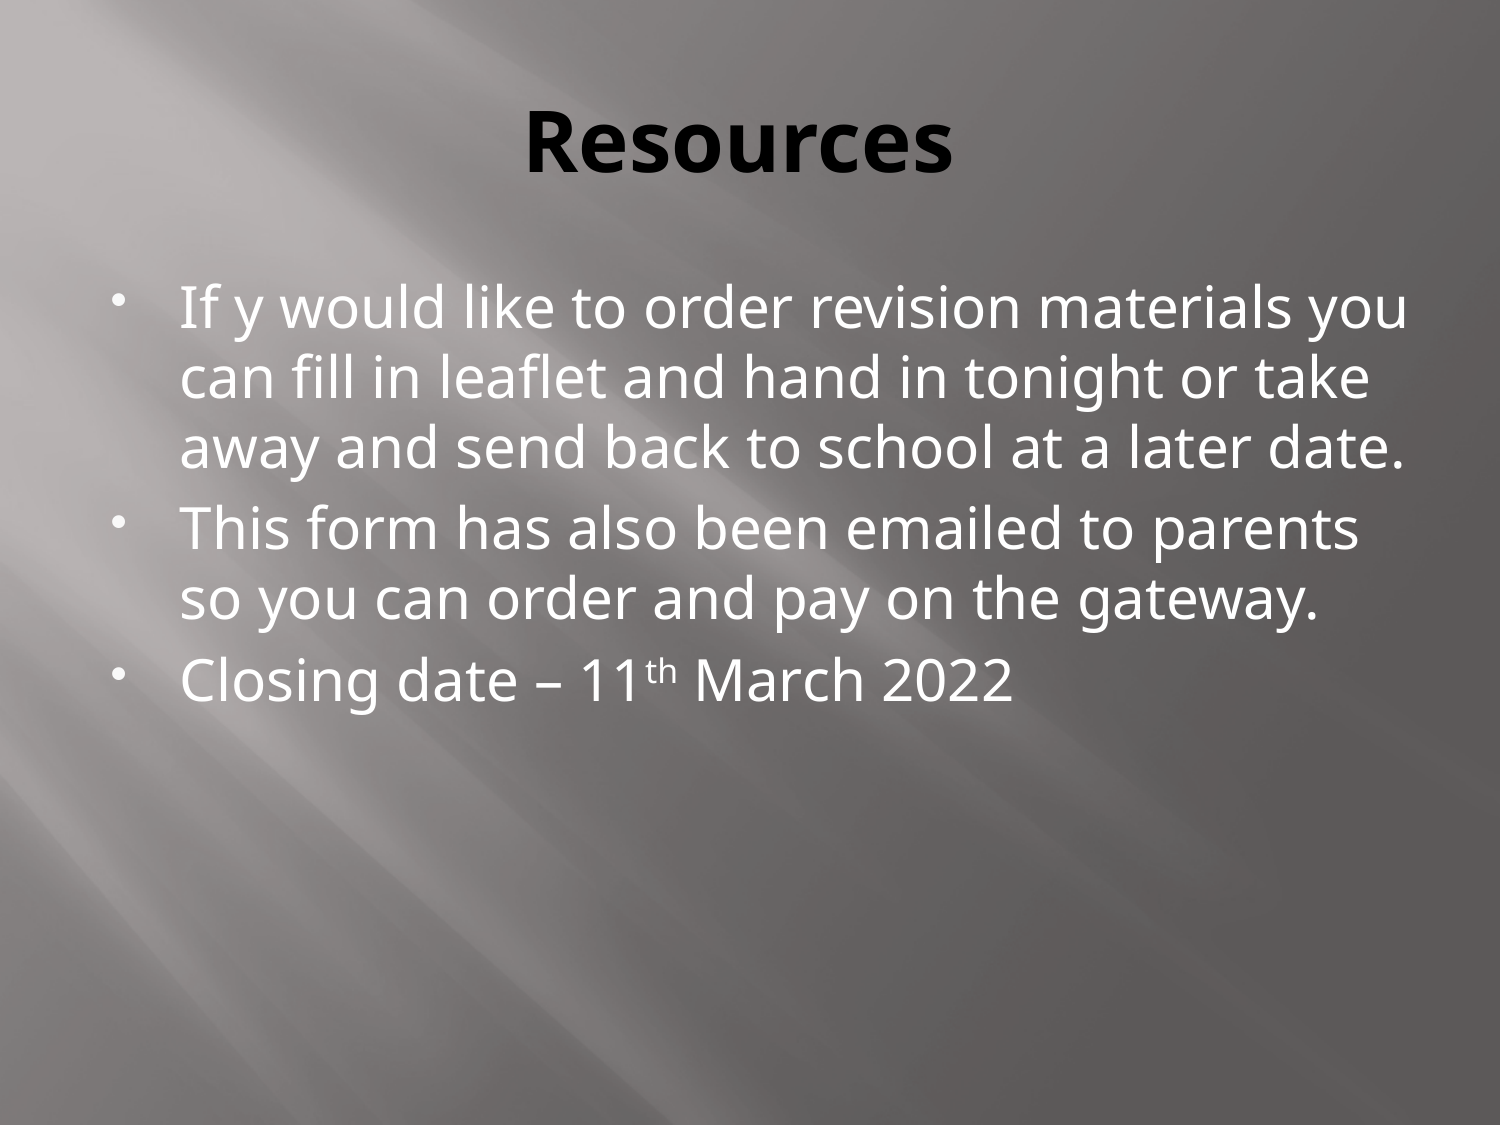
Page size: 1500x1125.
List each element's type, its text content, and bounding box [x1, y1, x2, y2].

title Resources [75, 45, 1425, 233]
list If y would like to order revision materials you can fill in leaflet and hand in tonight or take away and send back to school at a later date. This form has also been emailed to parents so you can order and pay on the gateway. Closing date – 11th March 2022 [75, 262, 1425, 1035]
